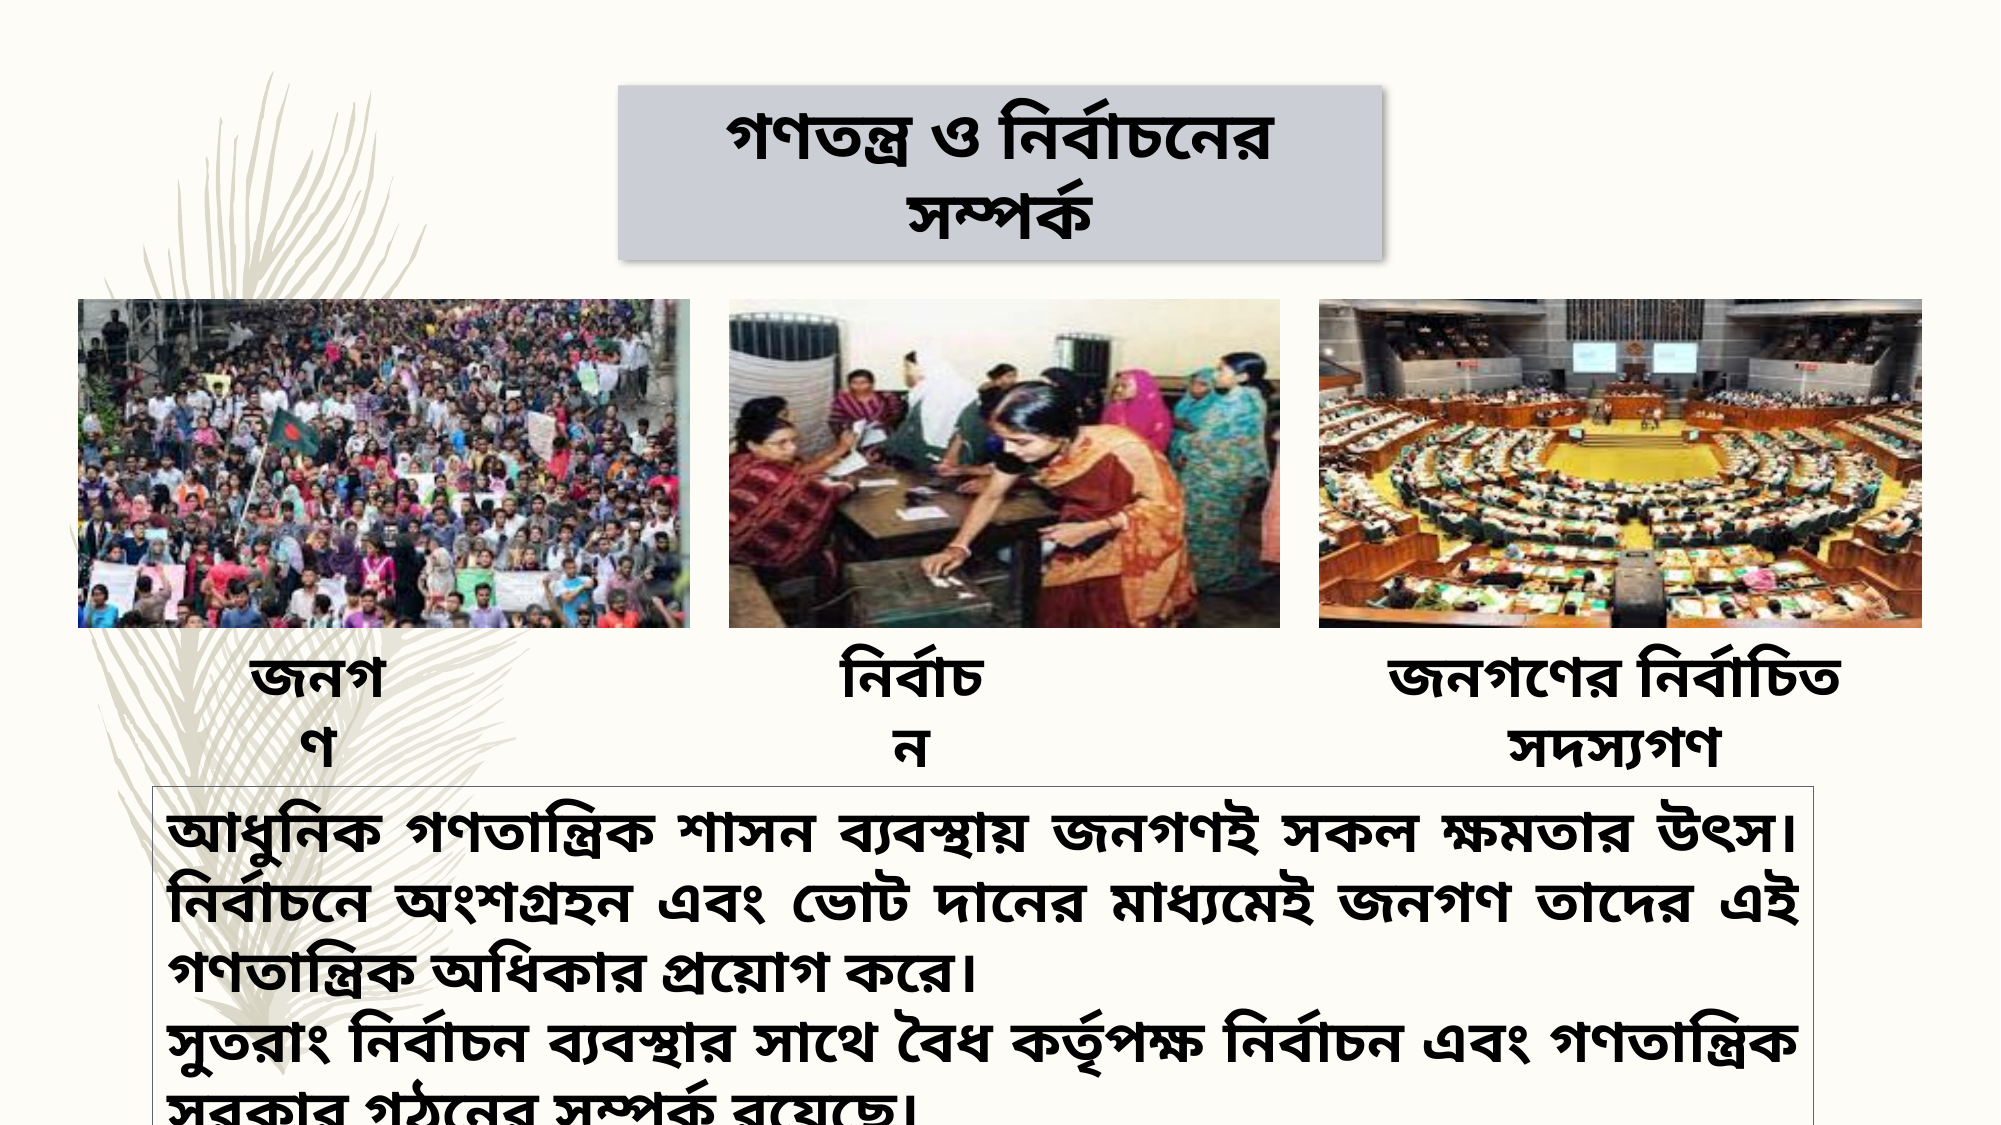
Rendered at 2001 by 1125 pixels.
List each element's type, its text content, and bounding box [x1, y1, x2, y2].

picture [728, 299, 1281, 628]
text_box গণতন্ত্র ও নির্বাচনের সম্পর্ক [618, 85, 1382, 260]
picture [1318, 299, 1922, 628]
text_box নির্বাচন [819, 632, 1005, 786]
text_box জনগণ [226, 632, 411, 786]
text_box আধুনিক গণতান্ত্রিক শাসন ব্যবস্থায় জনগণই সকল ক্ষমতার উৎস। নির্বাচনে অংশগ্রহন এবং ভোট দানের মাধ্যমেই জনগণ তাদের এই গণতান্ত্রিক অধিকার প্রয়োগ করে। সুতরাং নির্বাচন ব্যবস্থার সাথে বৈধ কর্তৃপক্ষ নির্বাচন এবং গণতান্ত্রিক সরকার গঠনের সম্পর্ক রয়েছে। [152, 786, 1814, 1125]
picture [78, 299, 691, 628]
text_box জনগণের নির্বাচিত সদস্যগণ [1338, 632, 1893, 787]
